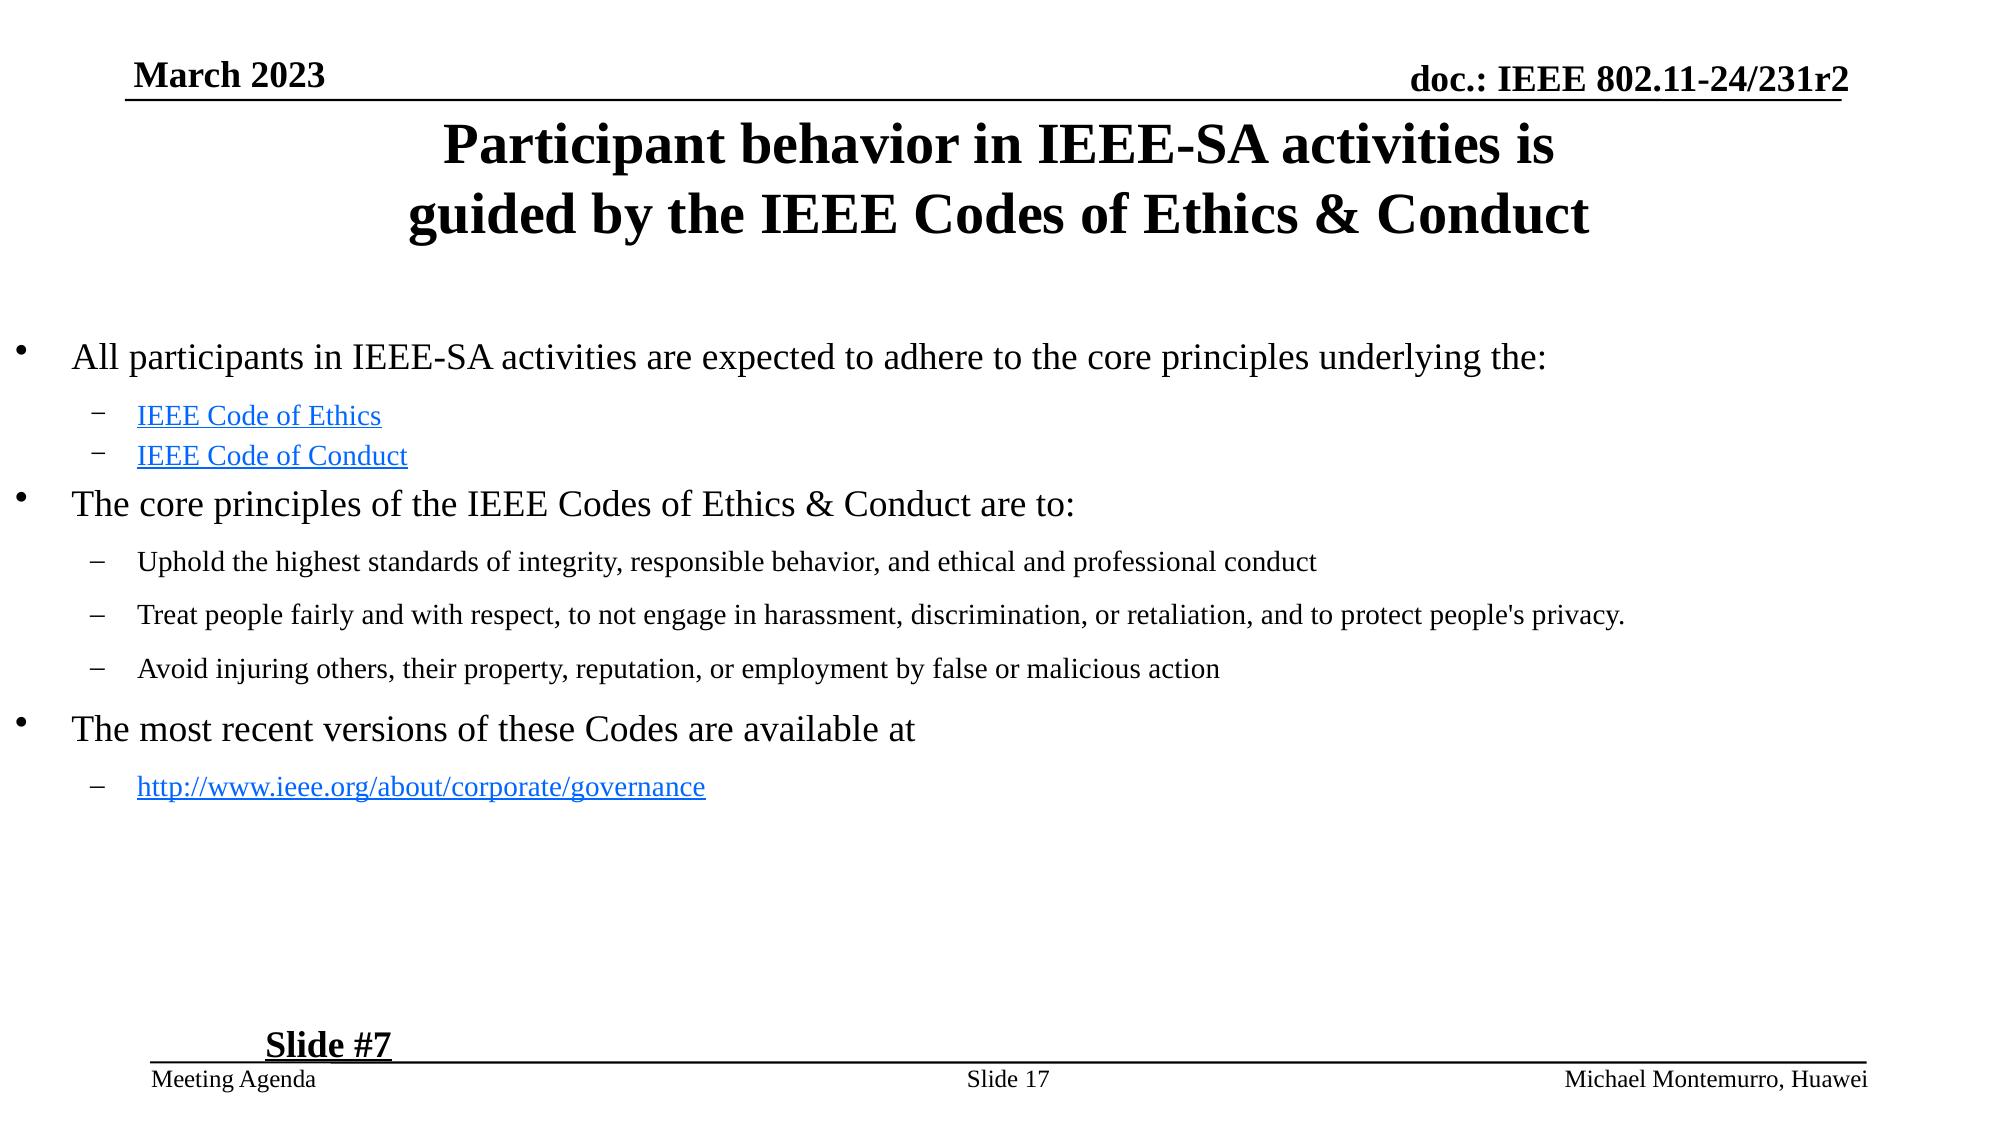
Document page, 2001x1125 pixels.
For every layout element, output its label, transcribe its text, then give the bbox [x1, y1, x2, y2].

list All participants in IEEE-SA activities are expected to adhere to the core principles underlying the: IEEE Code of Ethics IEEE Code of Conduct The core principles of the IEEE Codes of Ethics & Conduct are to: Uphold the highest standards of integrity, responsible behavior, and ethical and professional conduct Treat people fairly and with respect, to not engage in harassment, discrimination, or retaliation, and to protect people's privacy. Avoid injuring others, their property, reputation, or employment by false or malicious action The most recent versions of these Codes are available at http://www.ieee.org/about/corporate/governance [0, 324, 1700, 1000]
slide_number Slide 17 [964, 1061, 1053, 1093]
text_box Participant behavior in IEEE-SA activities is guided by the IEEE Codes of Ethics & Conduct [362, 87, 1638, 263]
text_box Slide #7 [250, 1012, 407, 1073]
footer Michael Montemurro, Huawei [1266, 1061, 1869, 1093]
